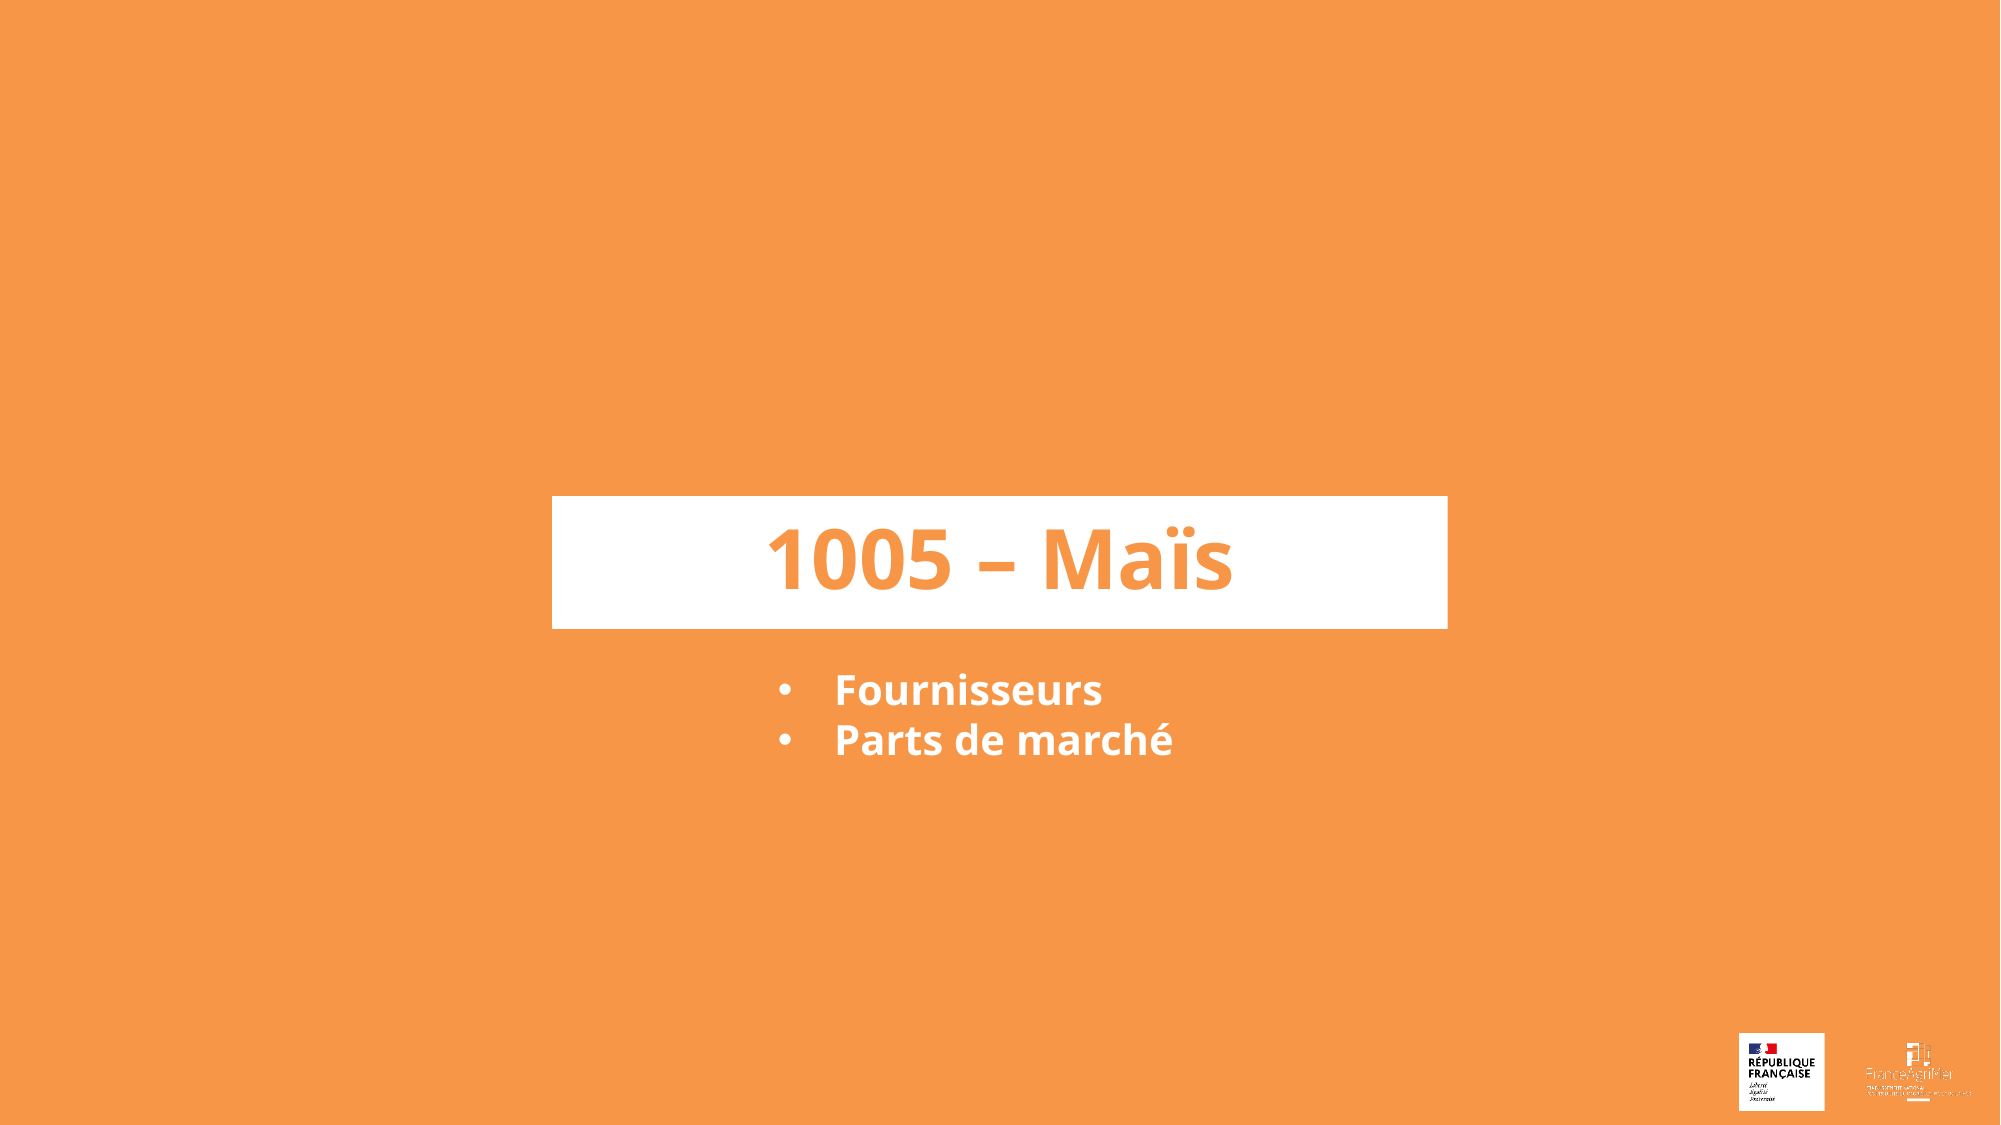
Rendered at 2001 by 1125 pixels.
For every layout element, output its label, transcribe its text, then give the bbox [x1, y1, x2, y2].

list 1005 – Maïs [552, 496, 1448, 629]
picture [1736, 1033, 1971, 1111]
